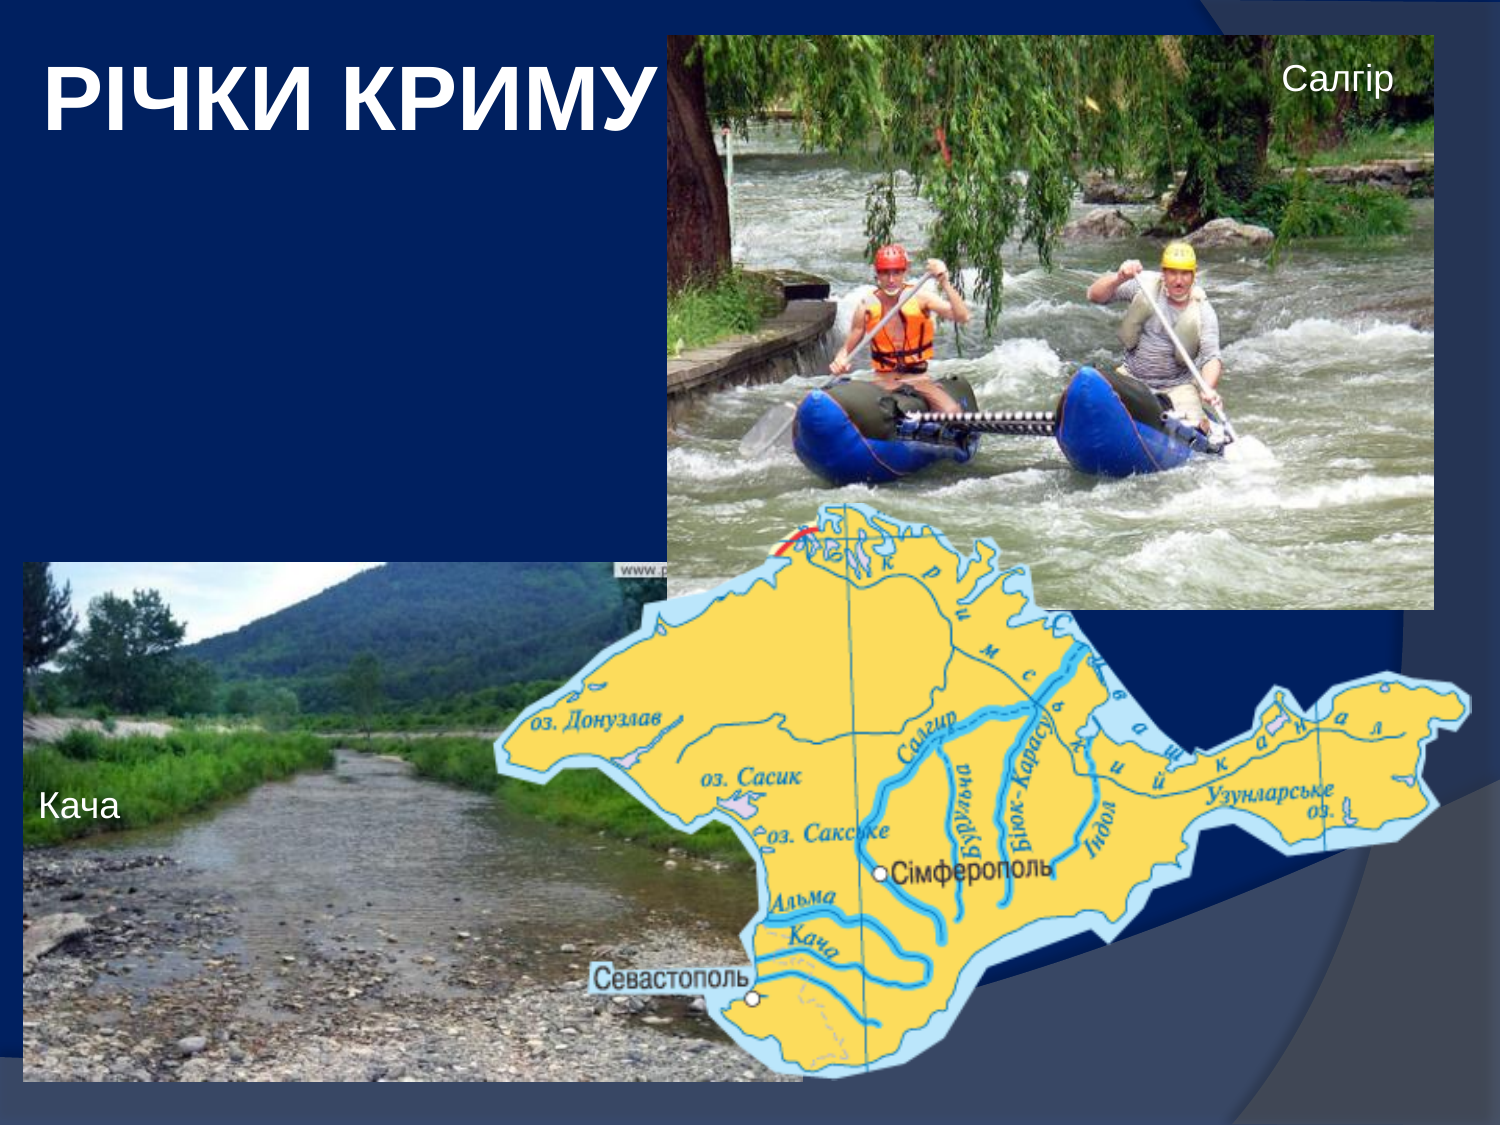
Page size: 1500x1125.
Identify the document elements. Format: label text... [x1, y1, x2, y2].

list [491, 503, 1472, 1082]
text_box РІЧКИ КРИМУ [35, 0, 1219, 188]
picture [667, 34, 1434, 503]
picture [23, 562, 803, 1083]
